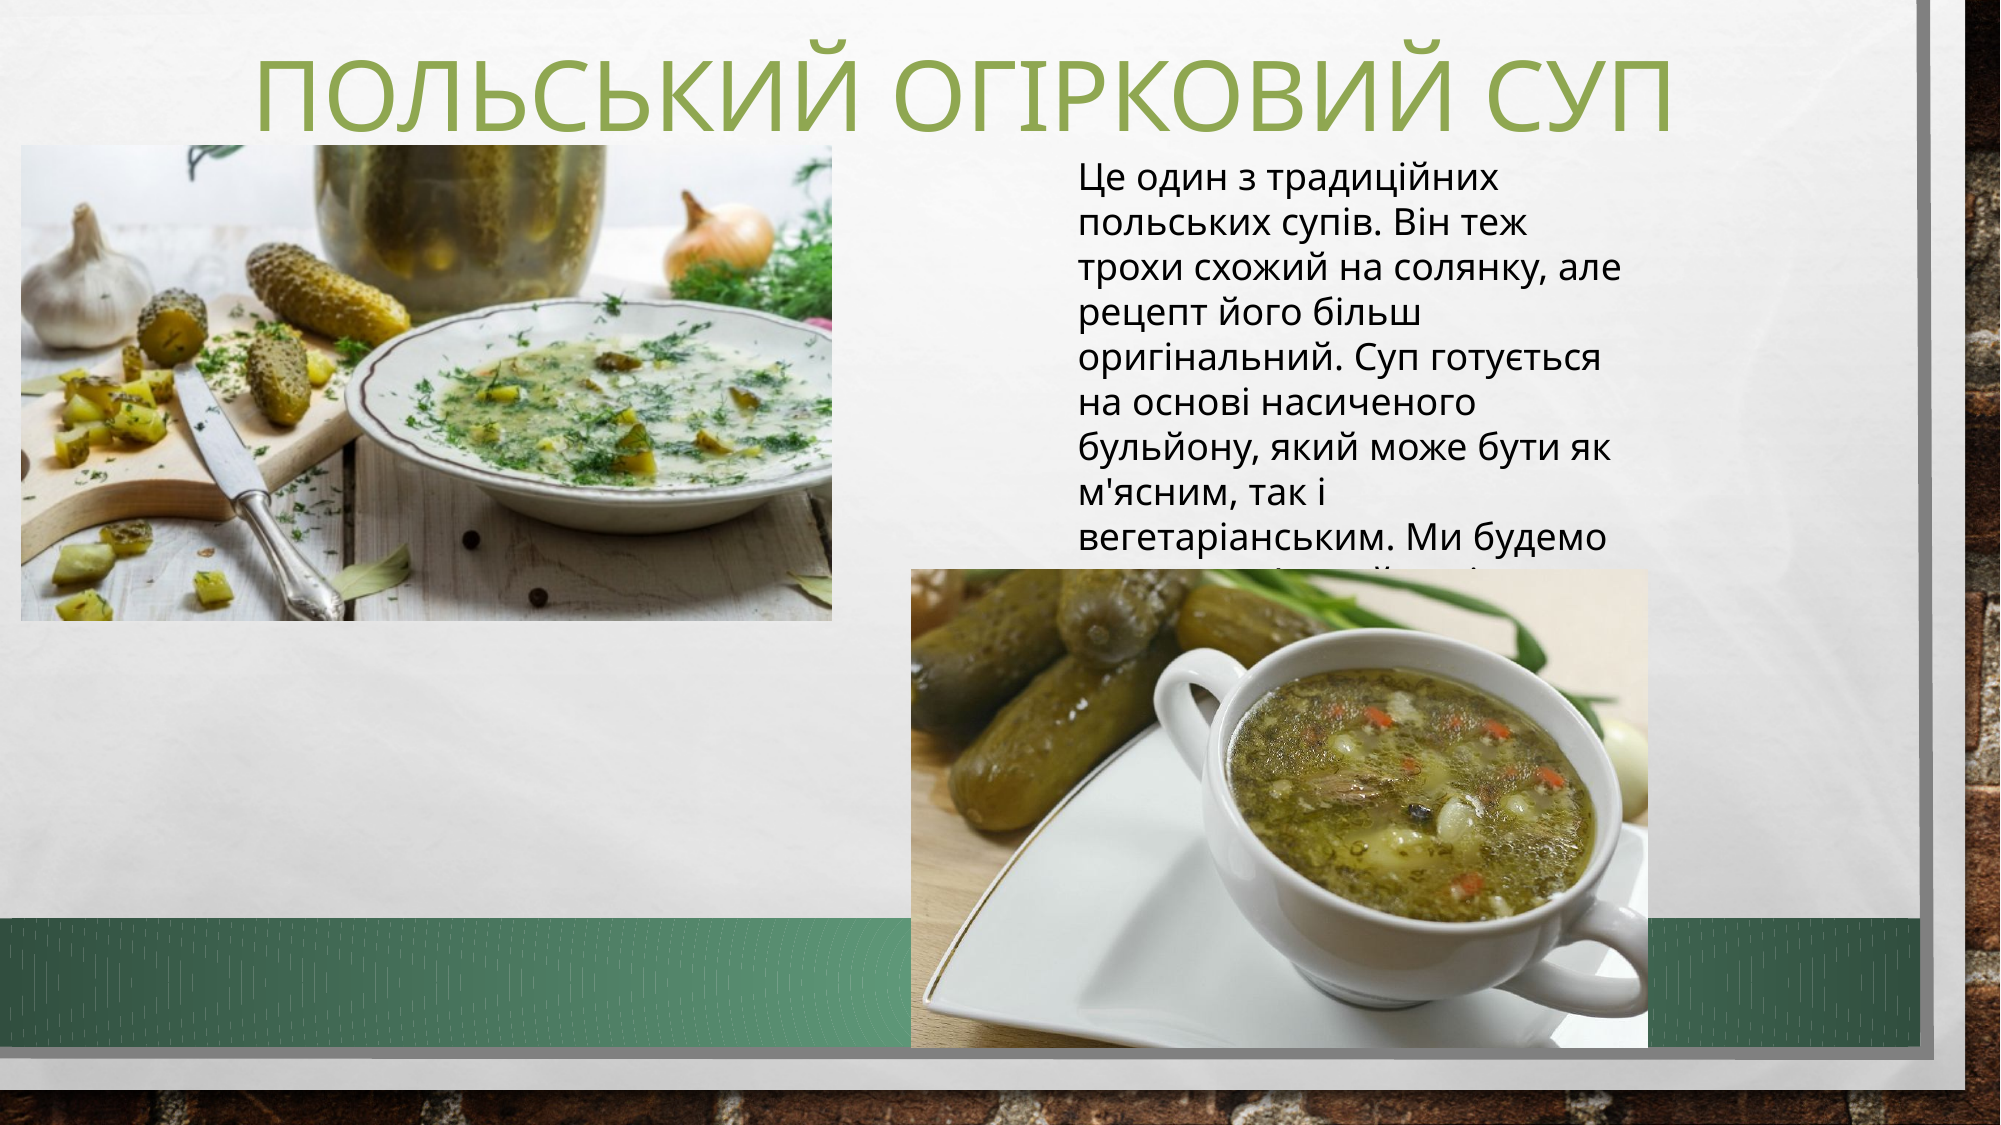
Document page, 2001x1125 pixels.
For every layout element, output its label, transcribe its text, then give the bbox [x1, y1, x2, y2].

picture [911, 569, 1648, 1049]
title Польський огірковий суп [227, 34, 1704, 165]
picture [0, 0, 2000, 1125]
text_box Це один з традиційних польських супів. Він теж трохи схожий на солянку, але рецепт його більш оригінальний. Суп готується на основі насиченого бульйону, який може бути як м'ясним, так і вегетаріанським. Ми будемо готувати м'ясний варіант огіркового супу. [1062, 145, 1648, 569]
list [20, 145, 833, 621]
